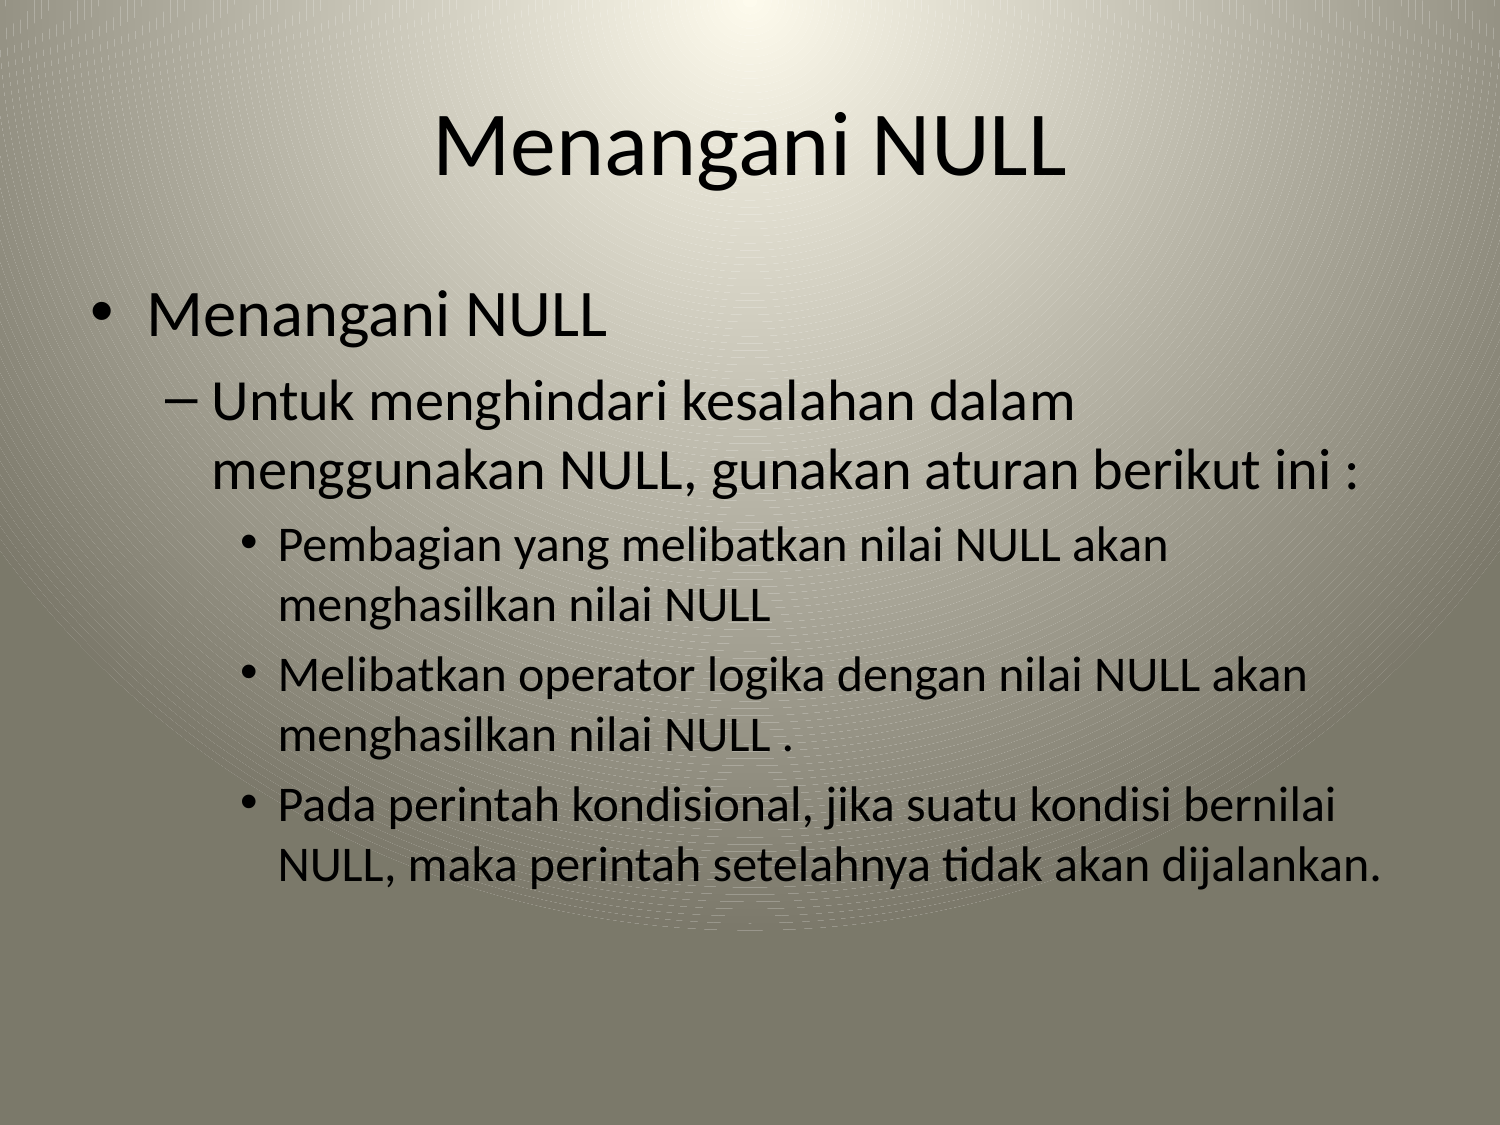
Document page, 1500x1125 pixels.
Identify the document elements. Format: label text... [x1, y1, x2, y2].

title Menangani NULL [75, 45, 1425, 233]
list Menangani NULL Untuk menghindari kesalahan dalam menggunakan NULL, gunakan aturan berikut ini : Pembagian yang melibatkan nilai NULL akan menghasilkan nilai NULL Melibatkan operator logika dengan nilai NULL akan menghasilkan nilai NULL . Pada perintah kondisional, jika suatu kondisi bernilai NULL, maka perintah setelahnya tidak akan dijalankan. [75, 262, 1425, 1005]
